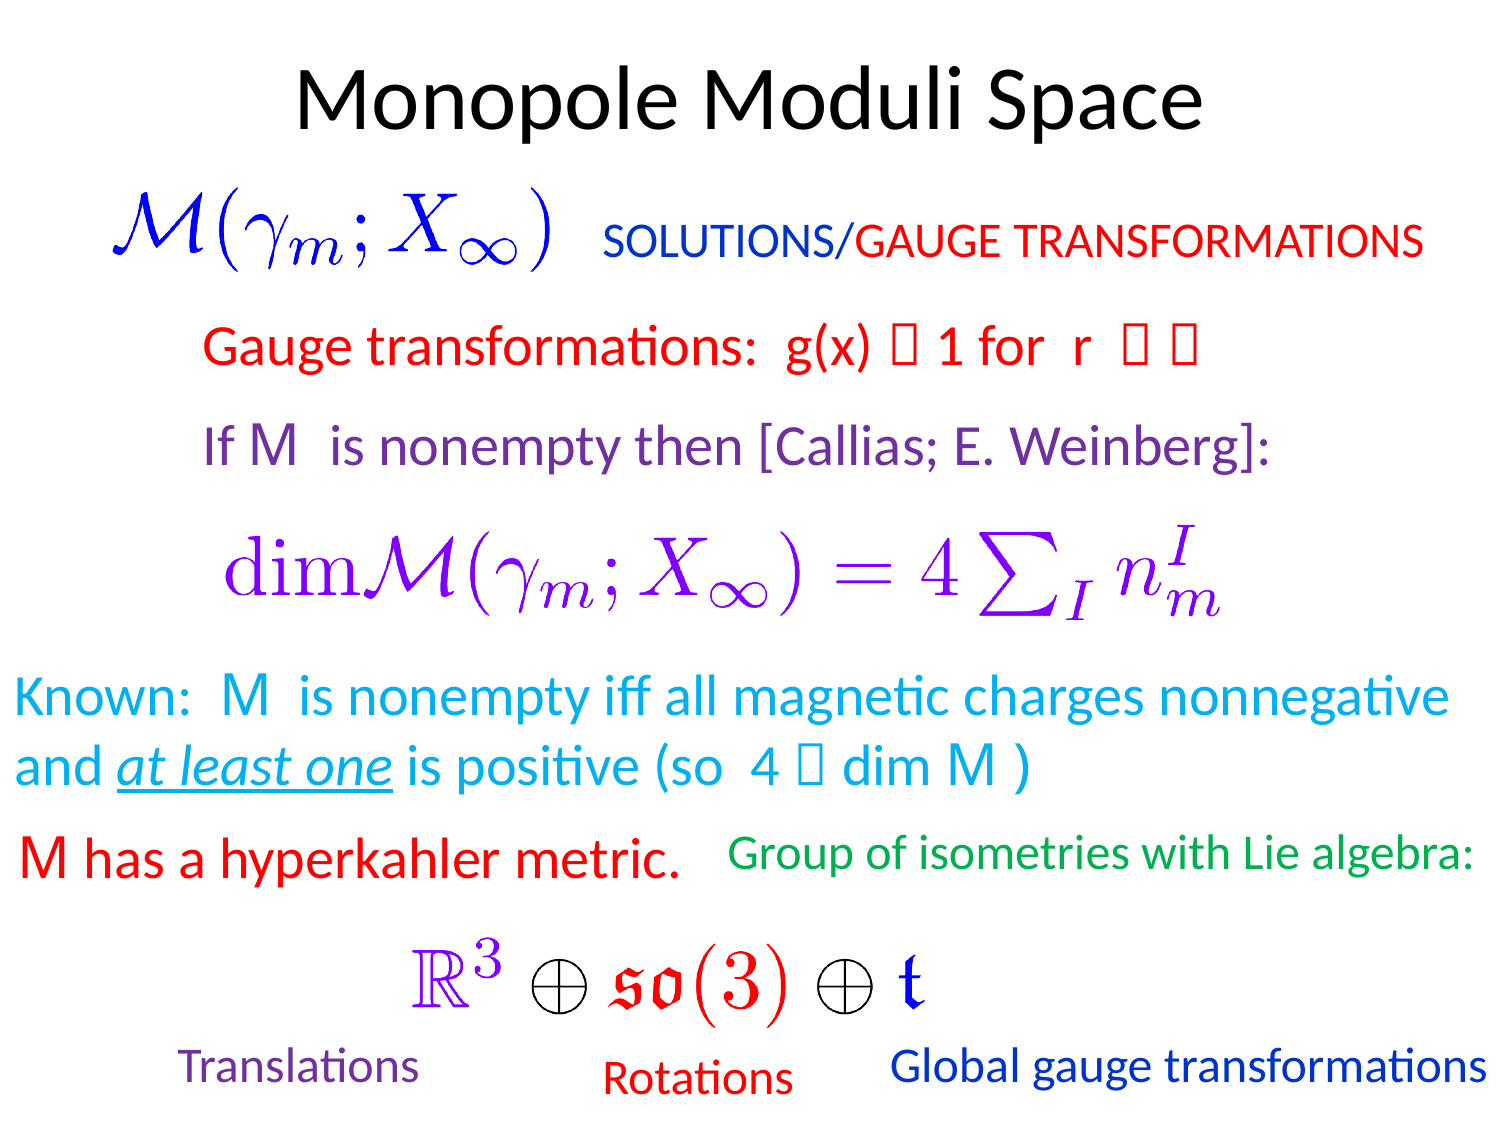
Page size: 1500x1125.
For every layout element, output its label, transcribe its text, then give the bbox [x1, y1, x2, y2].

text_box Rotations [587, 1037, 863, 1113]
text_box M has a hyperkahler metric. [3, 812, 728, 898]
text_box Global gauge transformations [874, 1024, 1500, 1100]
text_box Translations [162, 1024, 450, 1100]
picture [112, 187, 550, 272]
text_box SOLUTIONS/GAUGE TRANSFORMATIONS [587, 199, 1500, 275]
picture [412, 937, 925, 1028]
text_box Group of isometries with Lie algebra: [712, 812, 1500, 888]
title Monopole Moduli Space [75, 0, 1425, 187]
text_box Known: M is nonempty iff all magnetic charges nonnegative and at least one is positive (so 4  dim M ) [0, 649, 1500, 805]
text_box If M is nonempty then [Callias; E. Weinberg]: [187, 399, 1300, 485]
picture [224, 524, 1220, 621]
text_box Gauge transformations: g(x)  1 for r   [187, 299, 1350, 385]
